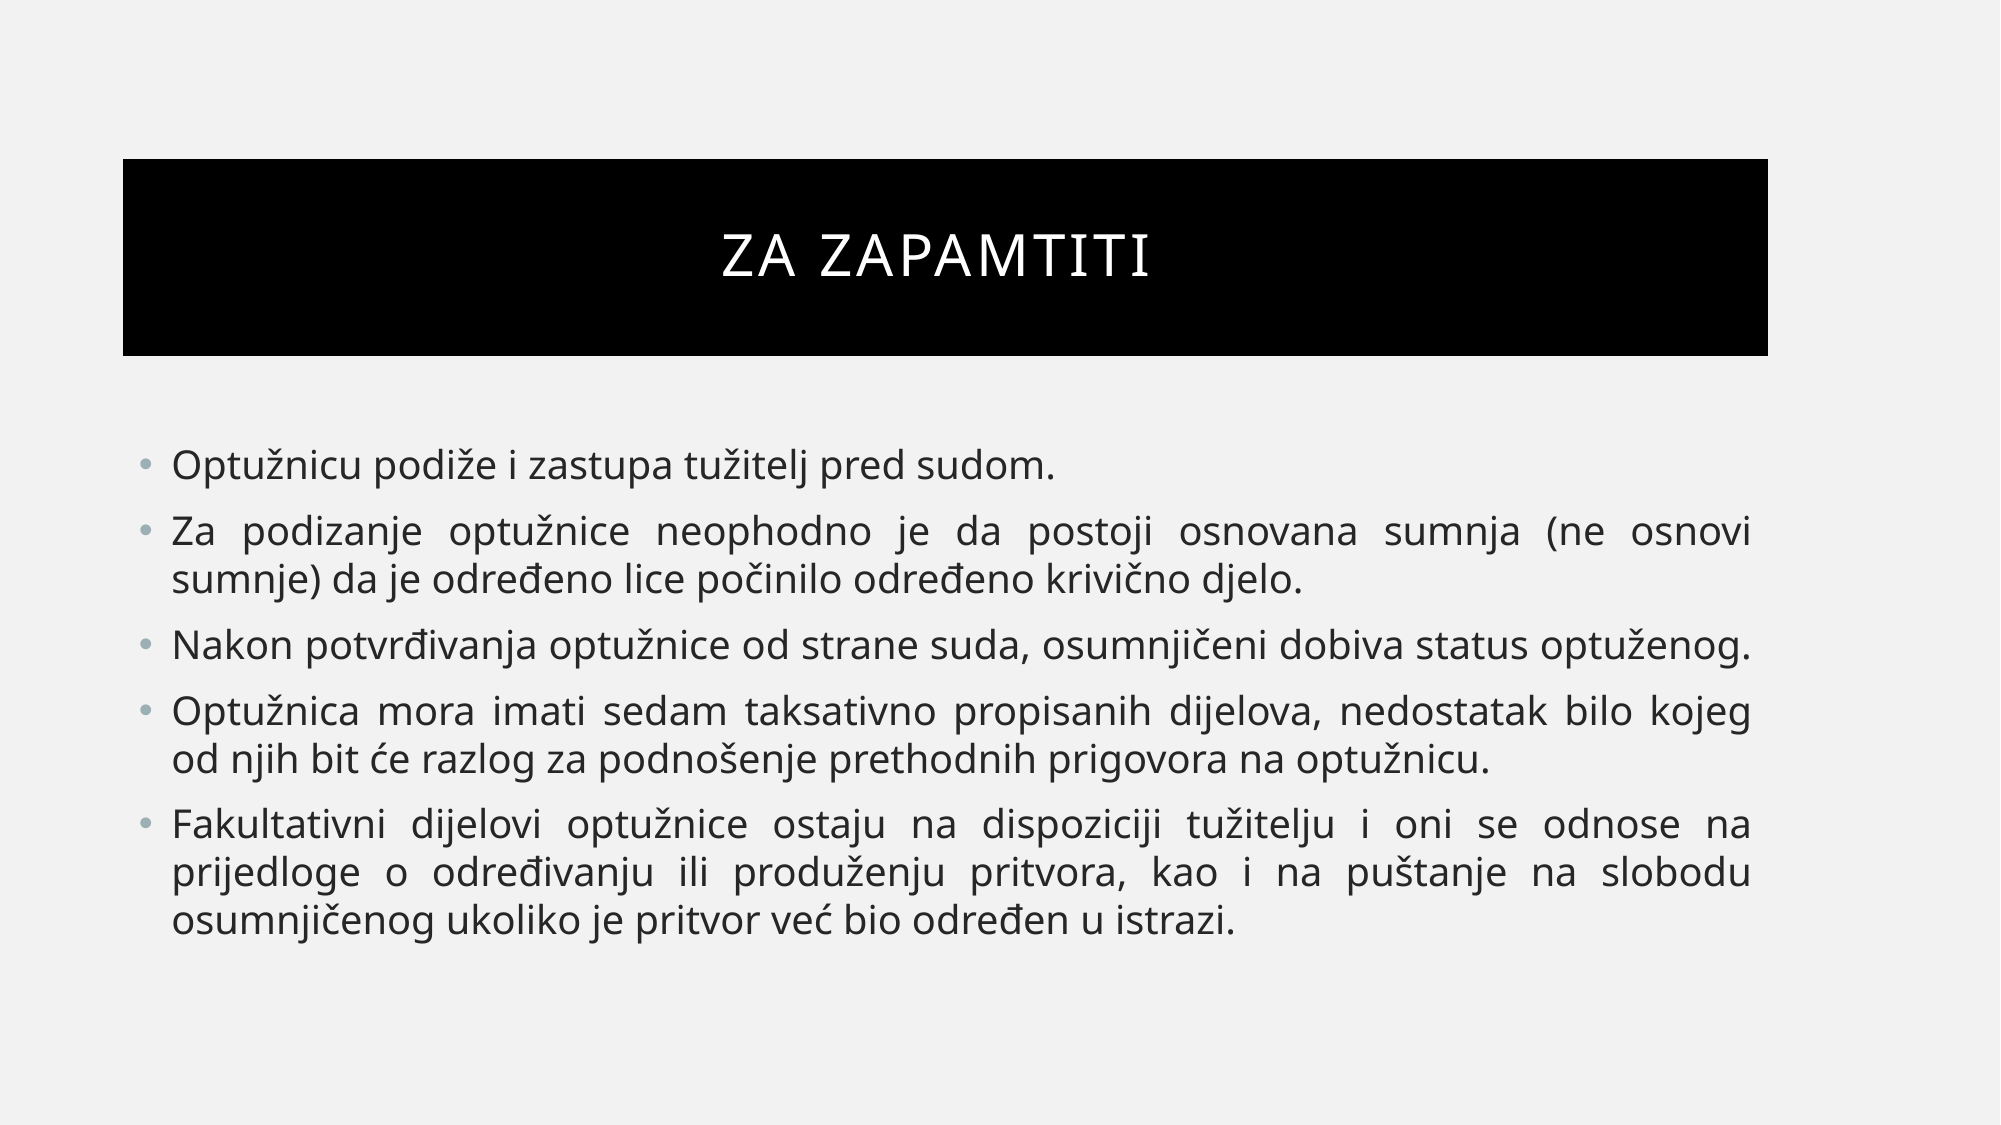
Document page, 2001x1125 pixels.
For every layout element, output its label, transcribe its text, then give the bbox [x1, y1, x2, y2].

list Optužnicu podiže i zastupa tužitelj pred sudom. Za podizanje optužnice neophodno je da postoji osnovana sumnja (ne osnovi sumnje) da je određeno lice počinilo određeno krivično djelo. Nakon potvrđivanja optužnice od strane suda, osumnjičeni dobiva status optuženog. Optužnica mora imati sedam taksativno propisanih dijelova, nedostatak bilo kojeg od njih bit će razlog za podnošenje prethodnih prigovora na optužnicu. Fakultativni dijelovi optužnice ostaju na dispoziciji tužitelju i oni se odnose na prijedloge o određivanju ili produženju pritvora, kao i na puštanje na slobodu osumnjičenog ukoliko je pritvor već bio određen u istrazi. [123, 432, 1768, 1000]
title Za zapamtiti [123, 159, 1768, 356]
